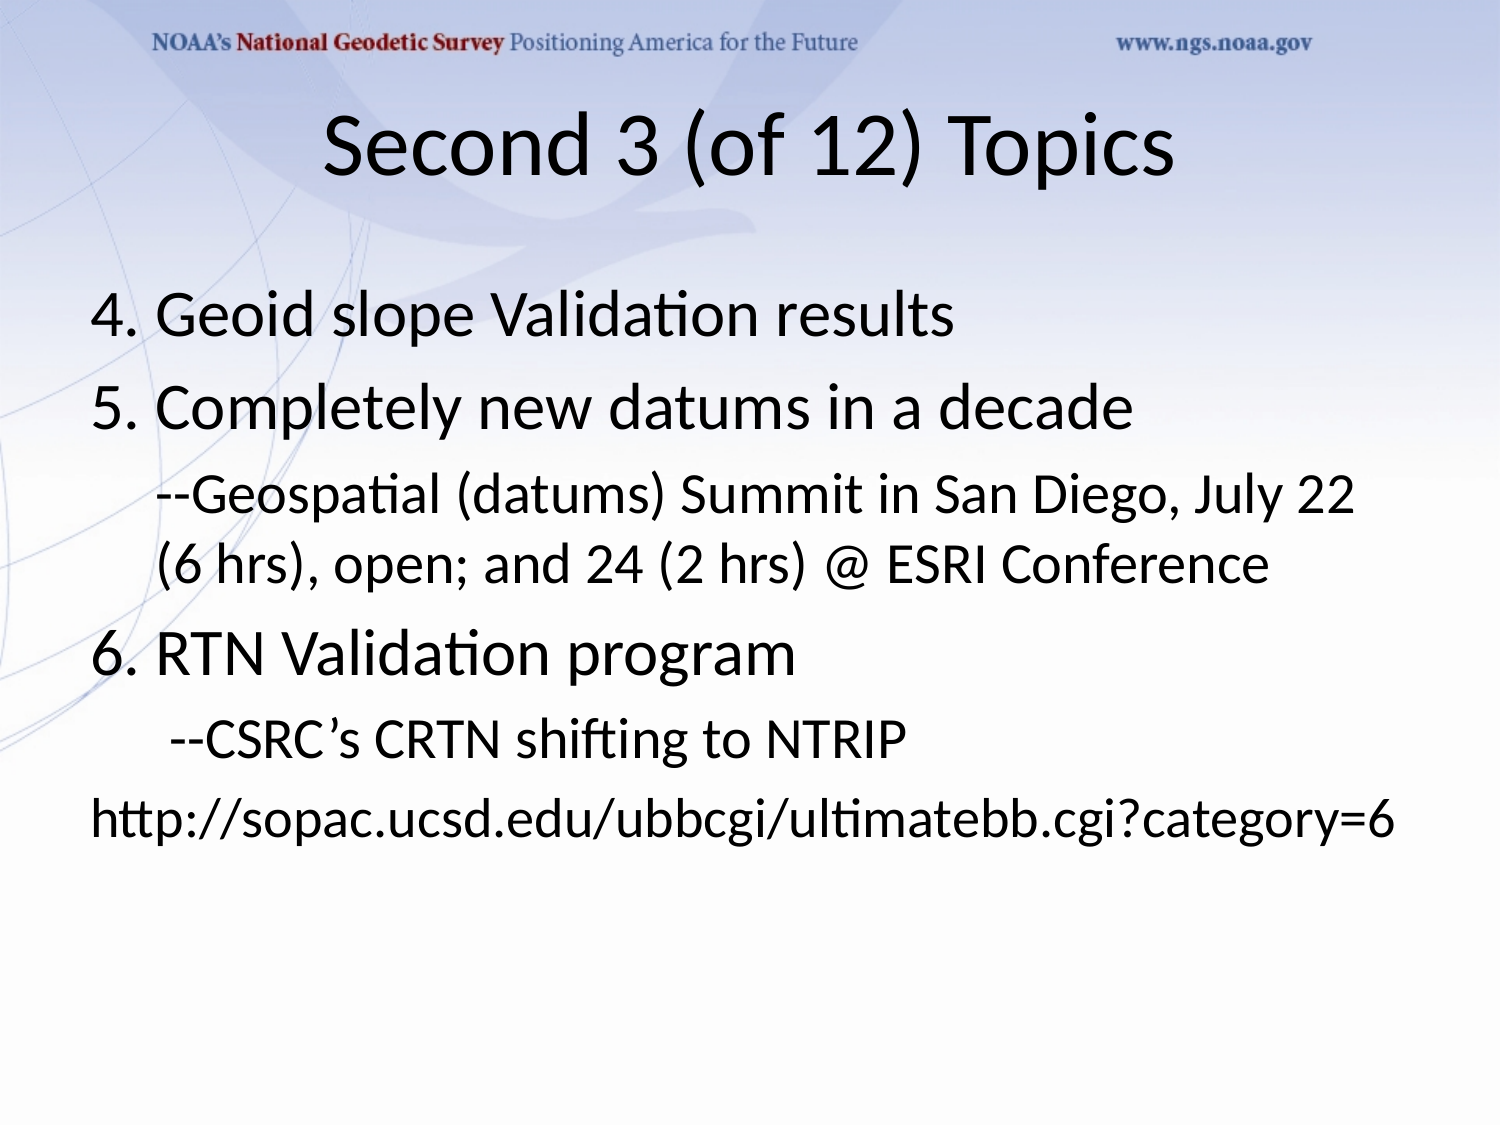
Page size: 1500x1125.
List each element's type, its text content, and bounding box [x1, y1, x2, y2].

picture [0, 0, 1500, 1125]
title Second 3 (of 12) Topics [75, 45, 1425, 233]
list 4. Geoid slope Validation results 5. Completely new datums in a decade --Geospatial (datums) Summit in San Diego, July 22 (6 hrs), open; and 24 (2 hrs) @ ESRI Conference 6. RTN Validation program --CSRC’s CRTN shifting to NTRIP http://sopac.ucsd.edu/ubbcgi/ultimatebb.cgi?category=6 [75, 262, 1425, 1005]
